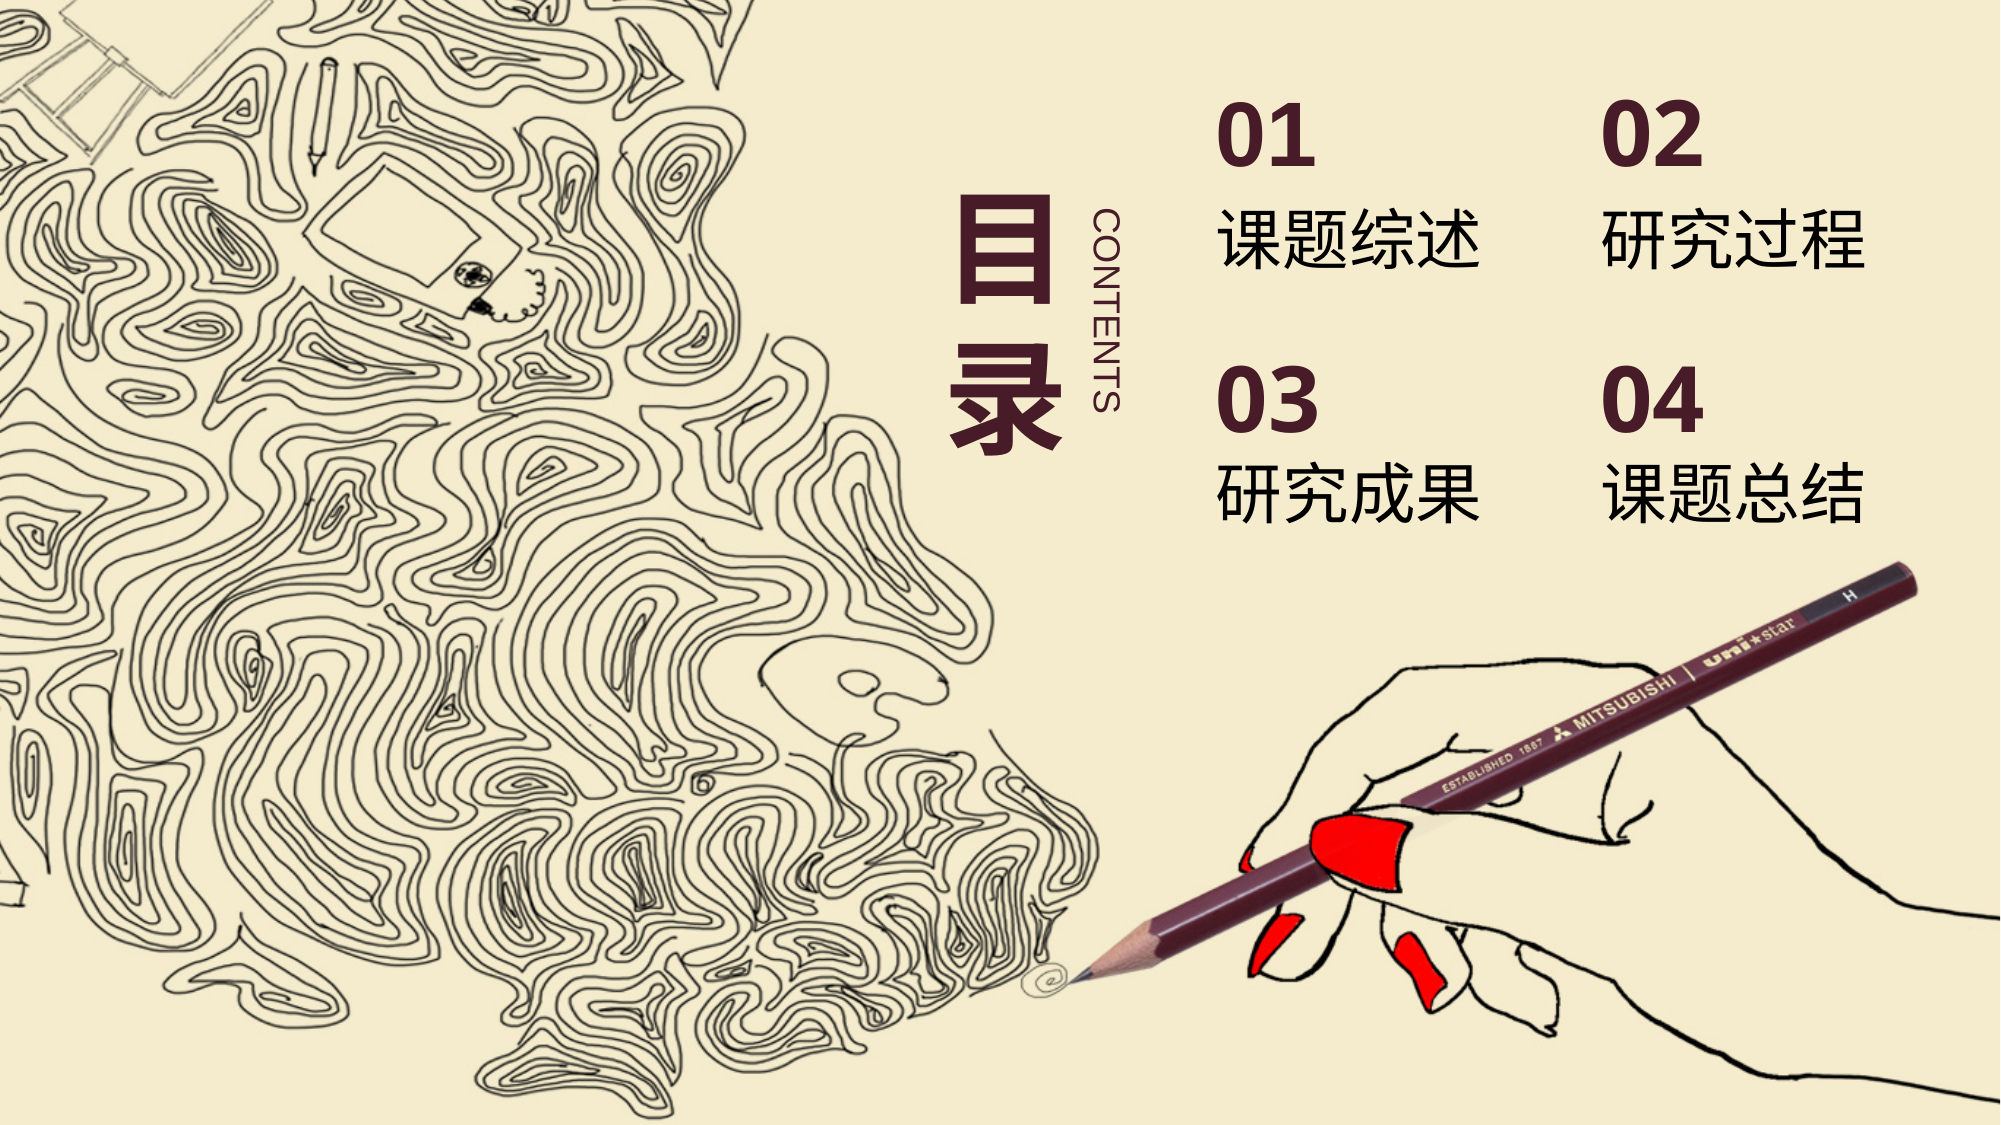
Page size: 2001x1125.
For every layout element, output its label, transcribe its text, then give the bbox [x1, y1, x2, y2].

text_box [928, 162, 1139, 481]
text_box 04 [1585, 333, 1752, 459]
text_box 01 [1201, 67, 1368, 193]
text_box 研究成果 [1201, 444, 1576, 540]
text_box 课题综述 [1201, 190, 1576, 286]
text_box 02 [1585, 67, 1752, 193]
text_box 03 [1201, 333, 1368, 459]
picture [0, 0, 2001, 1125]
text_box 研究过程 [1585, 190, 1960, 286]
text_box 课题总结 [1585, 444, 1960, 540]
